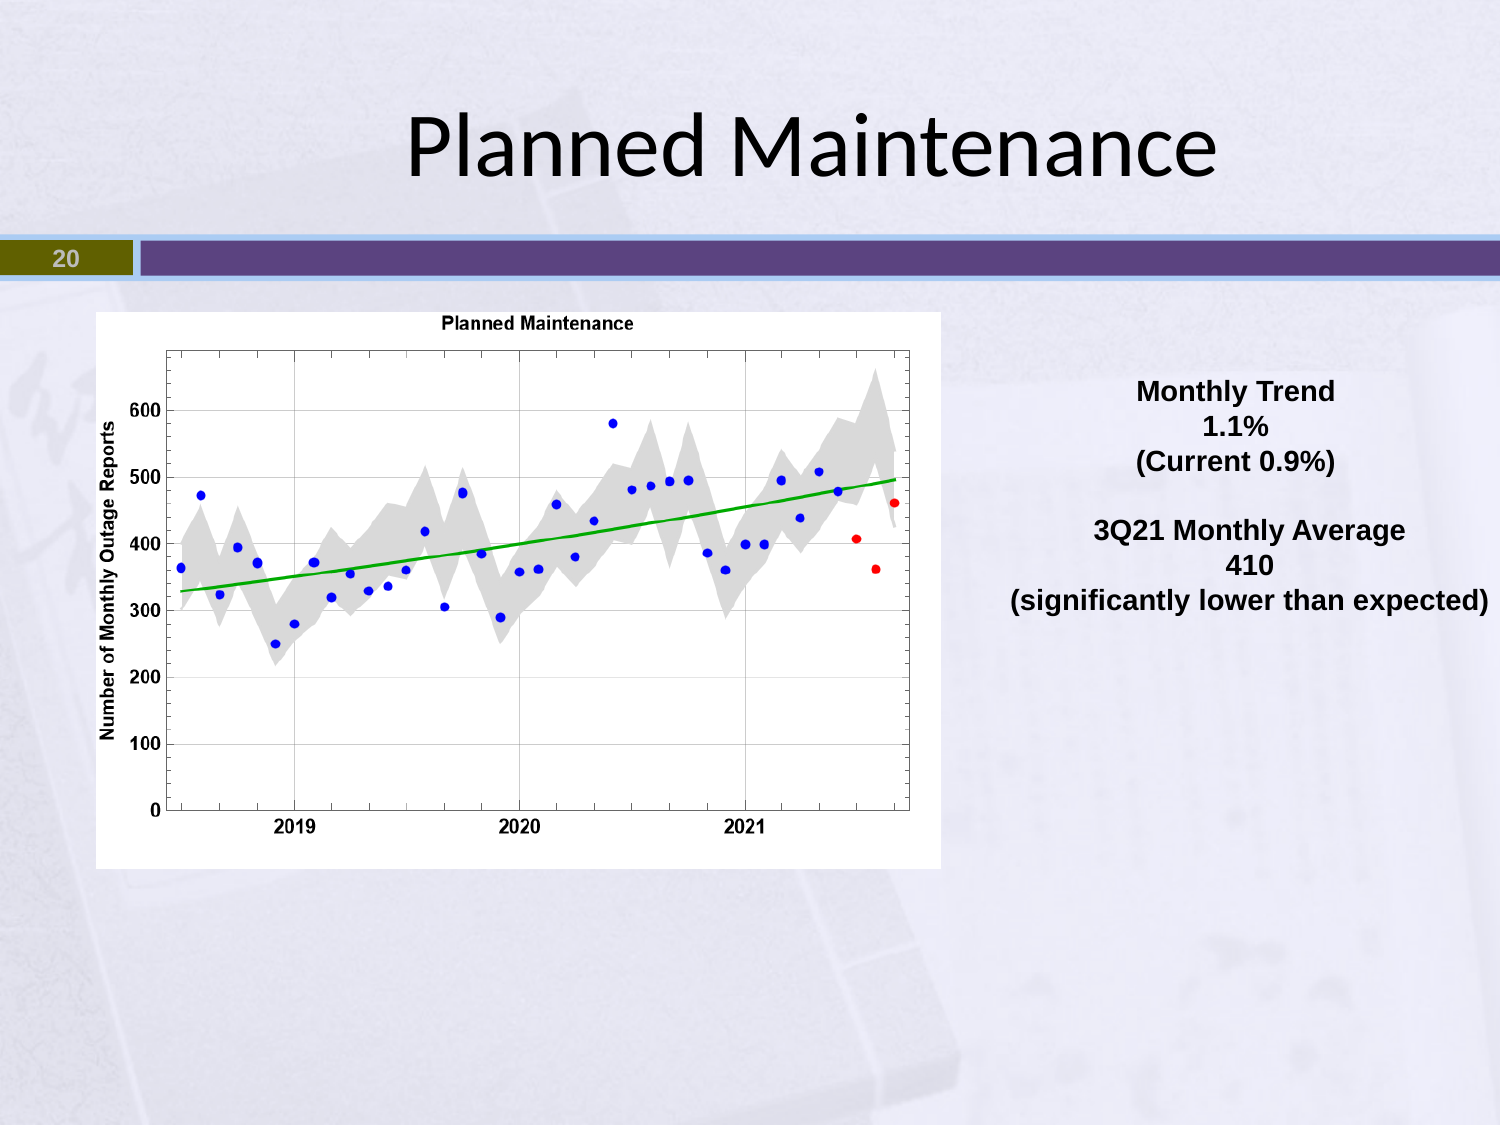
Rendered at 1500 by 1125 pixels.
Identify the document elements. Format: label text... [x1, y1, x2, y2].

title Planned Maintenance [138, 46, 1489, 234]
text_box Monthly Trend 1.1% (Current 0.9%) [1120, 364, 1352, 485]
slide_number 20 [0, 234, 133, 282]
text_box 3Q21 Monthly Average 410 (significantly lower than expected) [995, 503, 1500, 624]
picture [95, 312, 941, 870]
